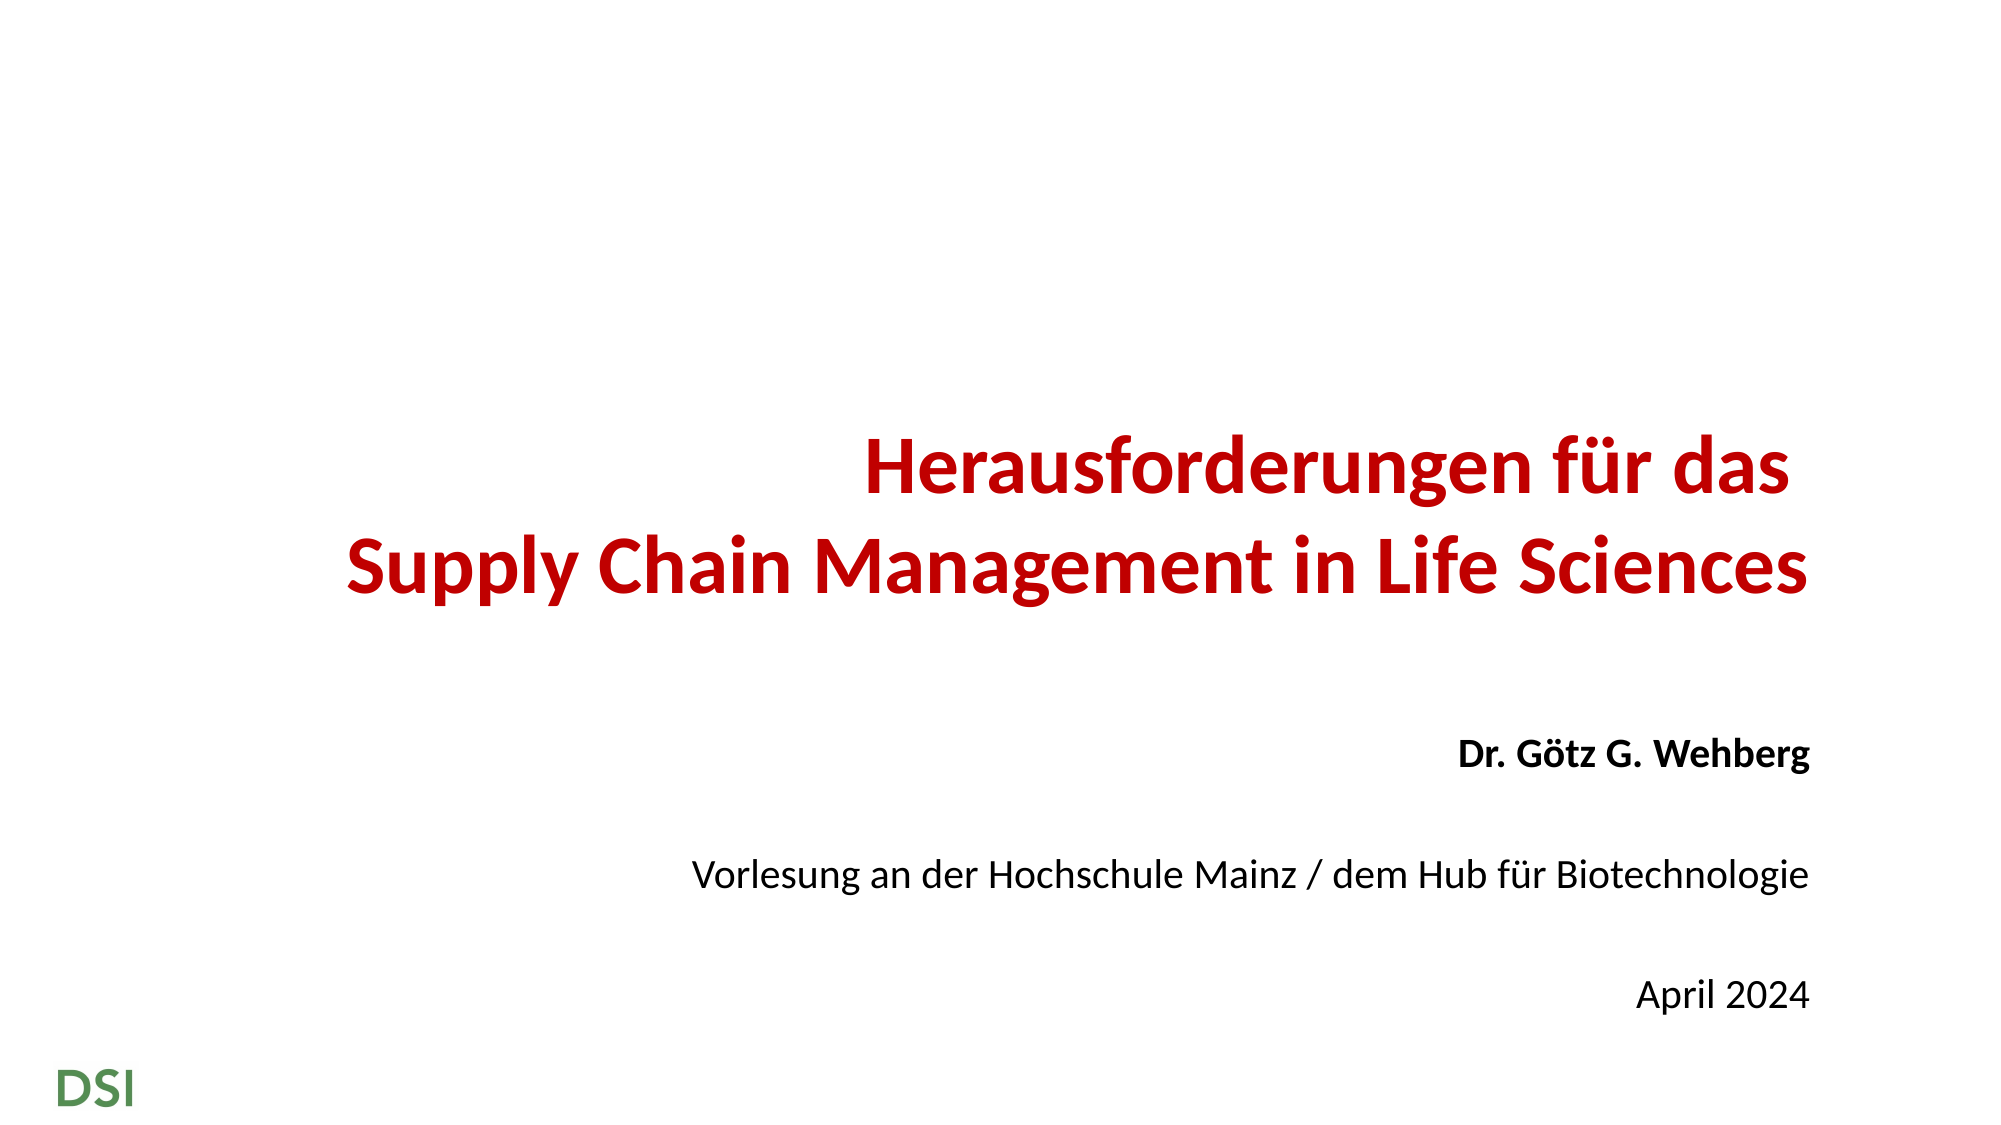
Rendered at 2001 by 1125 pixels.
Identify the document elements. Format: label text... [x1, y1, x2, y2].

text_box Dr. Götz G. Wehberg Vorlesung an der Hochschule Mainz / dem Hub für Biotechnologie April 2024 [206, 718, 1826, 1007]
picture [53, 1061, 139, 1111]
text_box Herausforderungen für das Supply Chain Management in Life Sciences [157, 365, 1826, 654]
